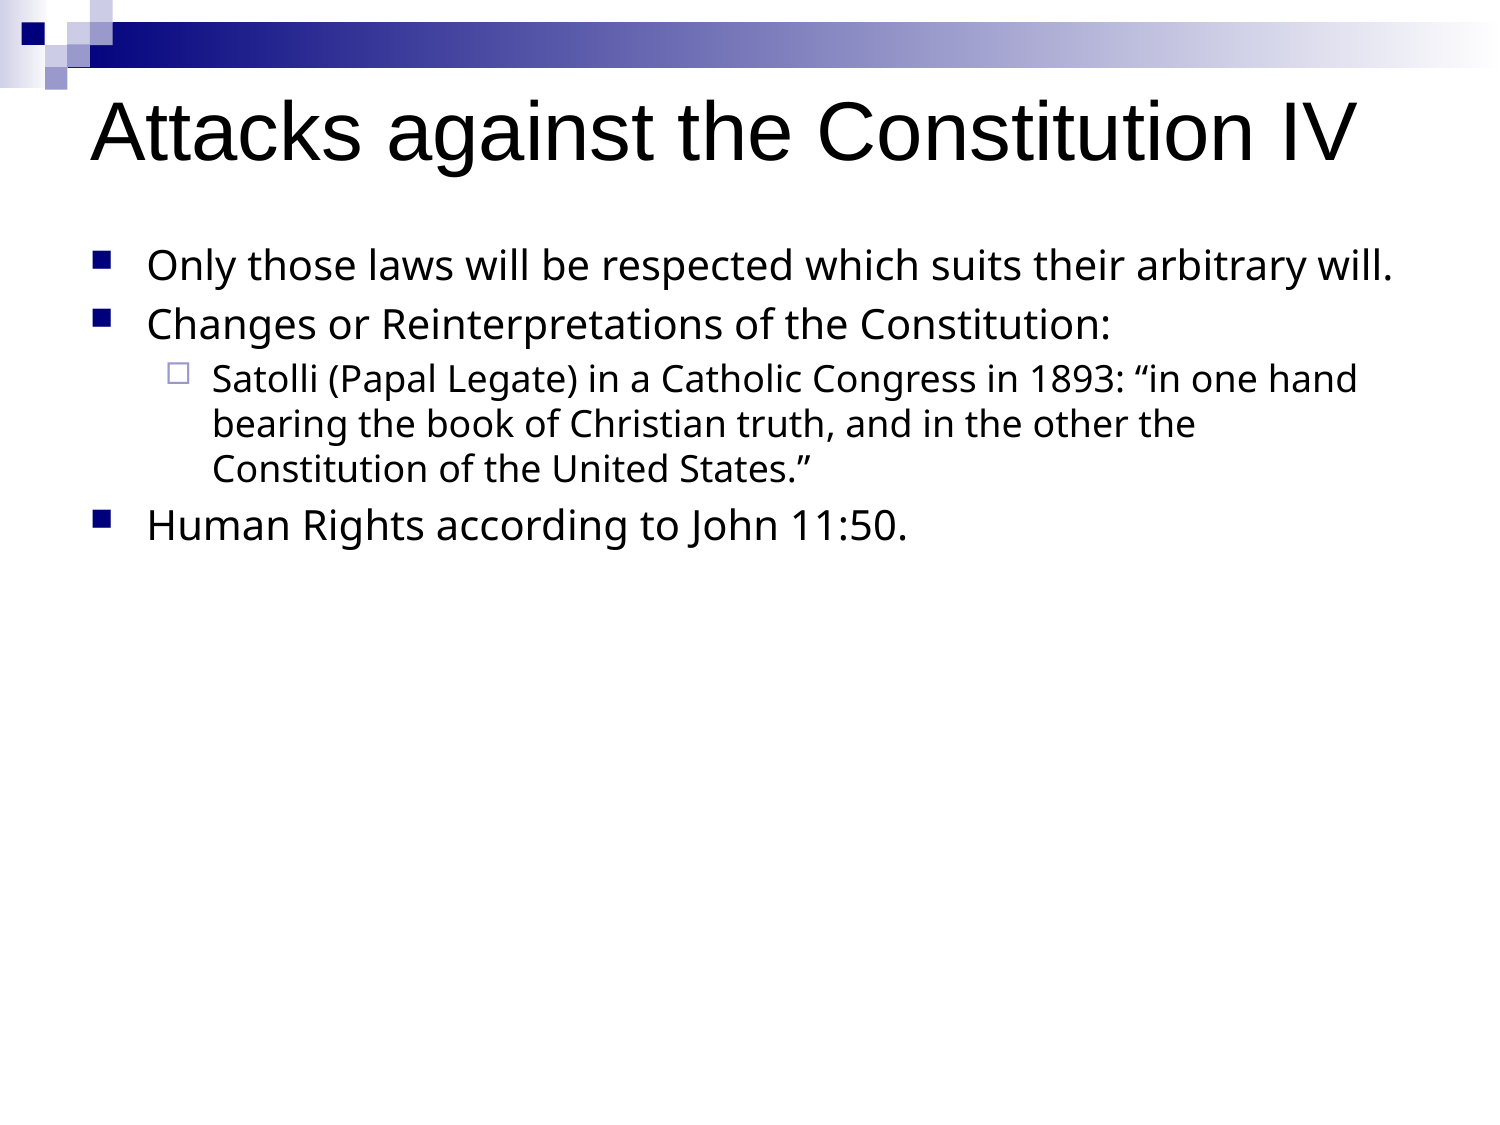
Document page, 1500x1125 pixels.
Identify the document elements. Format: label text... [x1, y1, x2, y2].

title Attacks against the Constitution IV [74, 54, 1426, 200]
list Only those laws will be respected which suits their arbitrary will. Changes or Reinterpretations of the Constitution: Satolli (Papal Legate) in a Catholic Congress in 1893: “in one hand bearing the book of Christian truth, and in the other the Constitution of the United States.” Human Rights according to John 11:50. [74, 231, 1426, 977]
